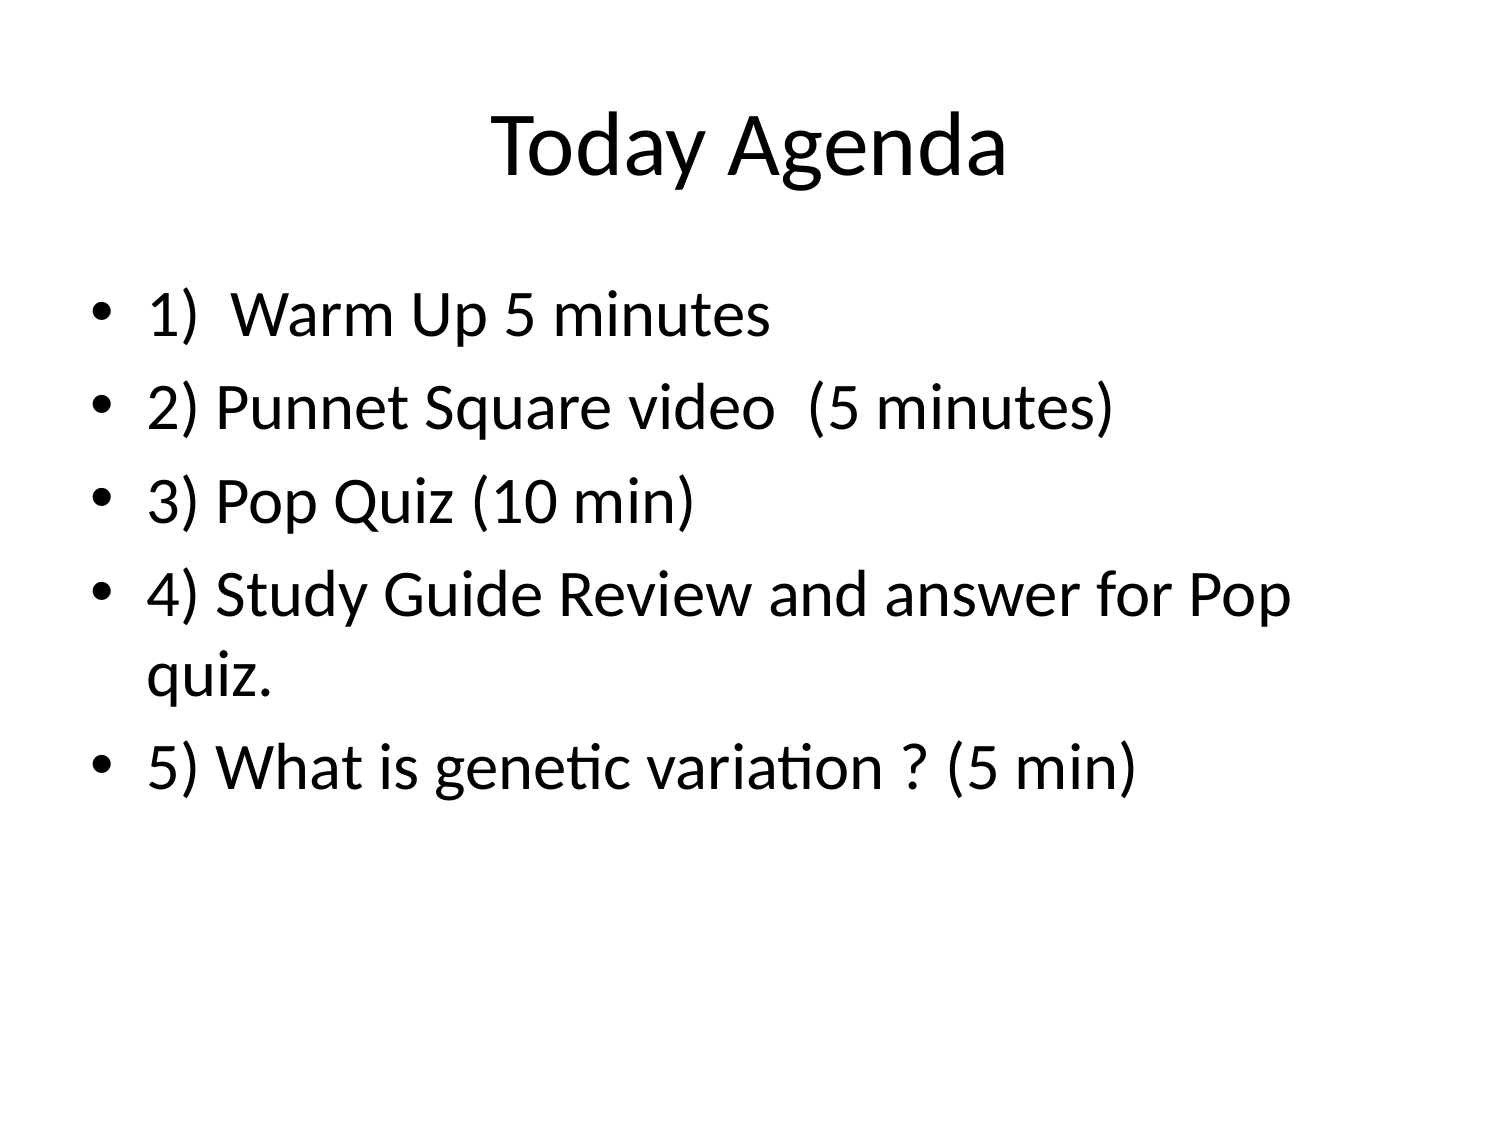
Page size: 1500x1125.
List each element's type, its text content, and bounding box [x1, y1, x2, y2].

list 1) Warm Up 5 minutes 2) Punnet Square video (5 minutes) 3) Pop Quiz (10 min) 4) Study Guide Review and answer for Pop quiz. 5) What is genetic variation ? (5 min) [75, 262, 1425, 1005]
title Today Agenda [75, 45, 1425, 233]
